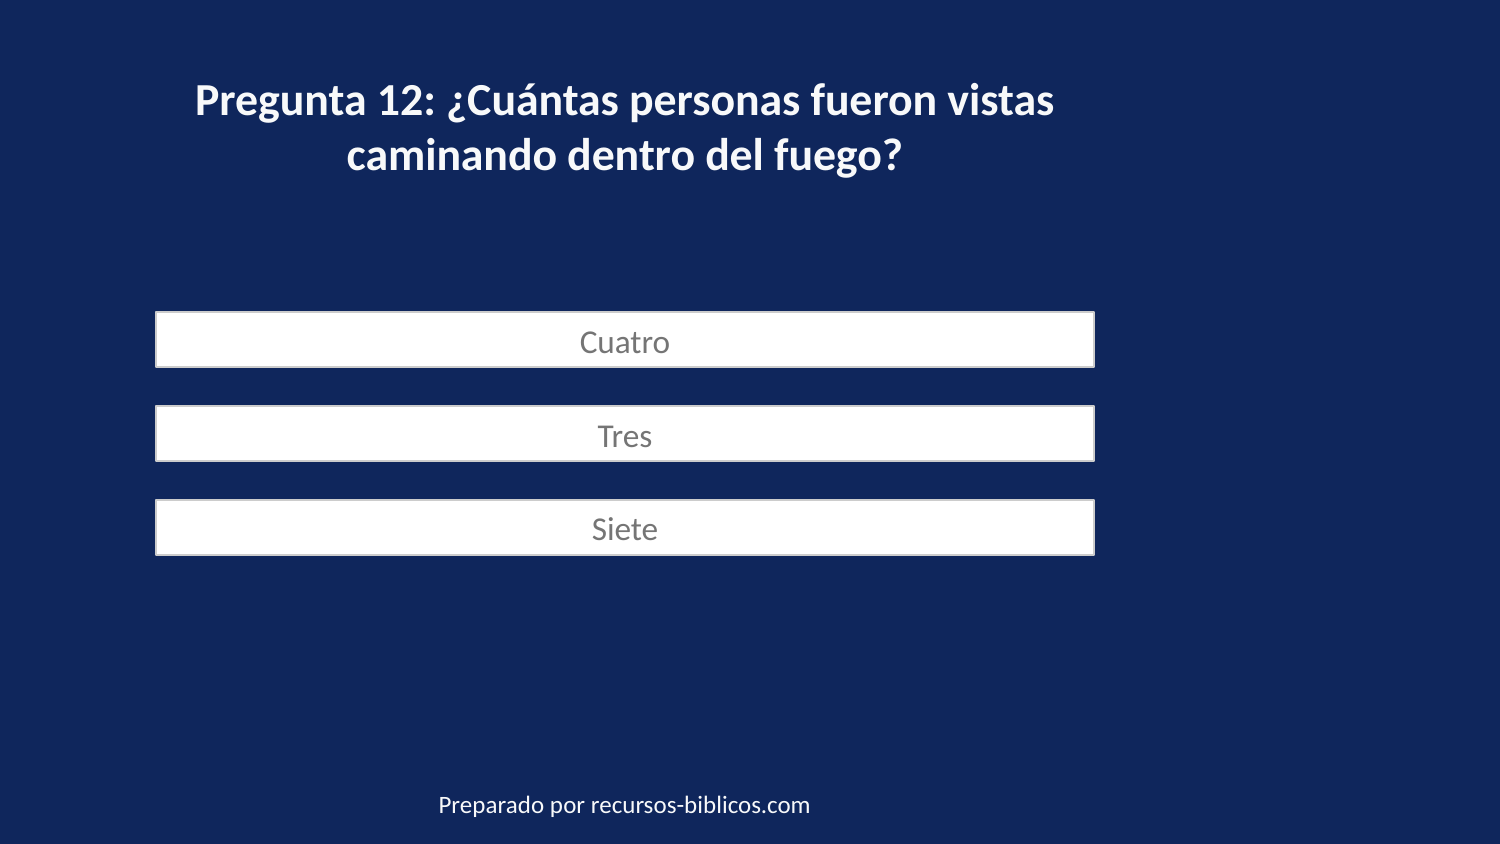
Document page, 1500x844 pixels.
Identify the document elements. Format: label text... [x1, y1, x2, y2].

text_box Pregunta 12: ¿Cuántas personas fueron vistas caminando dentro del fuego? [78, 62, 1172, 188]
text_box Cuatro [156, 312, 1094, 368]
text_box Tres [156, 406, 1094, 462]
text_box Preparado por recursos-biblicos.com [78, 781, 1172, 827]
text_box Siete [156, 499, 1094, 555]
